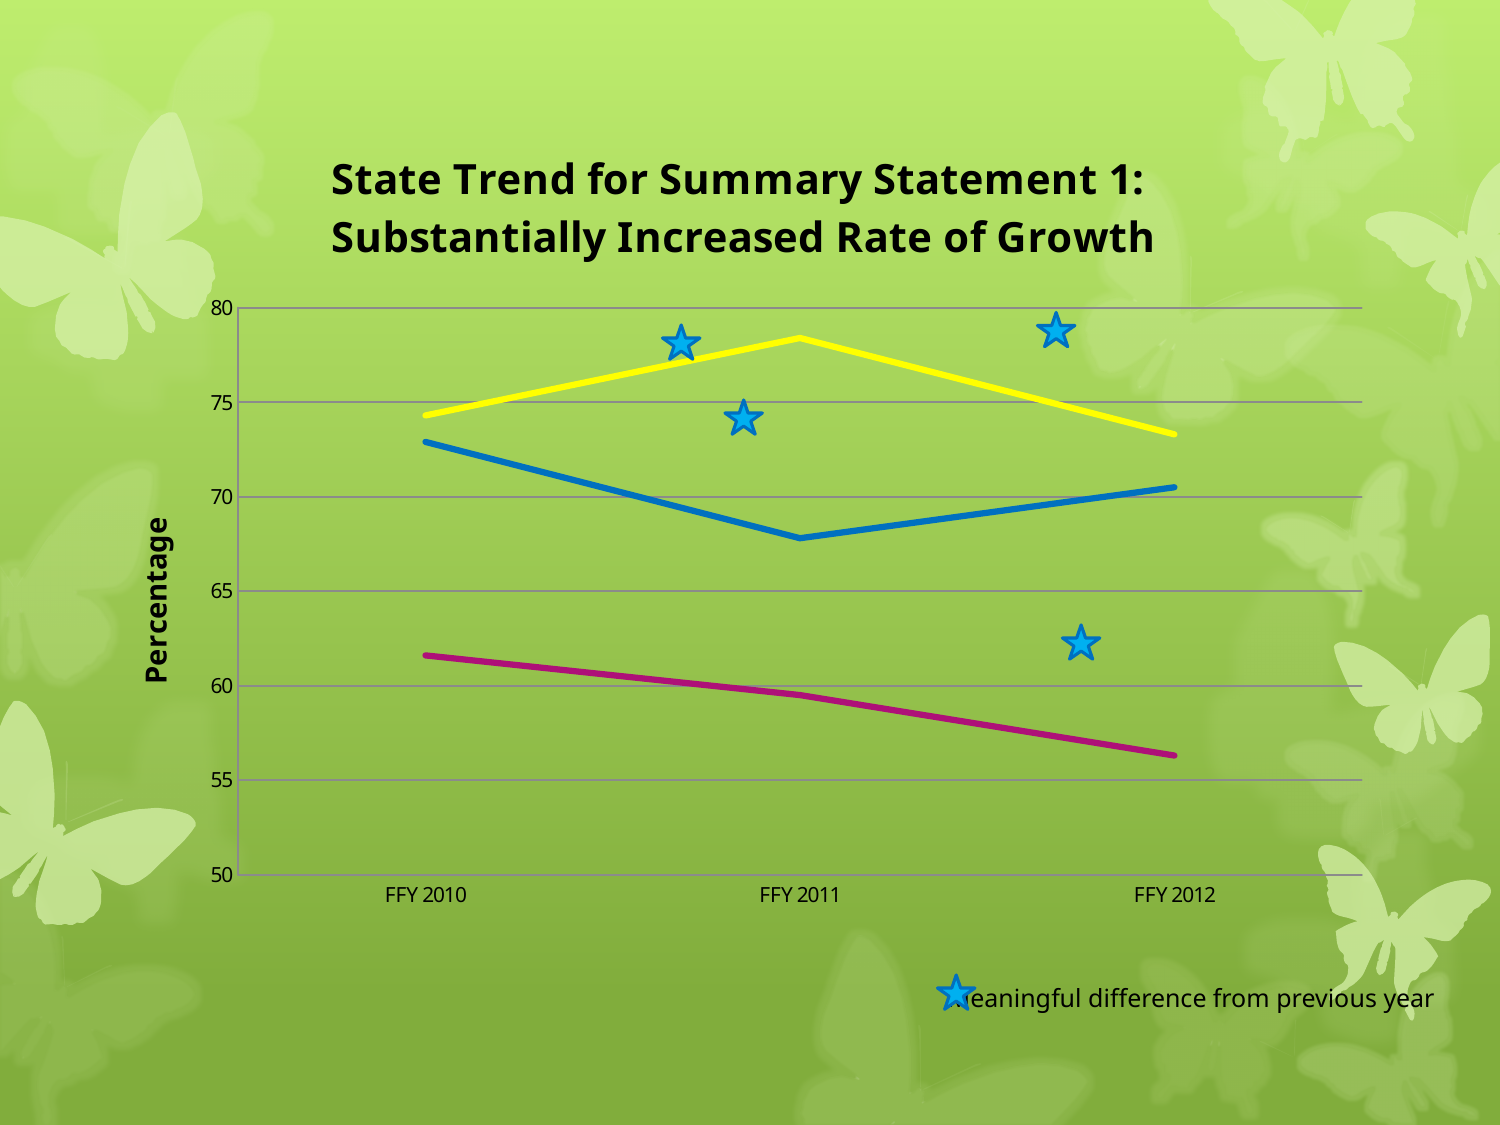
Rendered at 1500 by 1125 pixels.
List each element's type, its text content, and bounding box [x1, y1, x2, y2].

text_box Meaningful difference from previous year [812, 975, 1450, 1020]
text_box [936, 973, 977, 1011]
chart [99, 111, 1388, 926]
